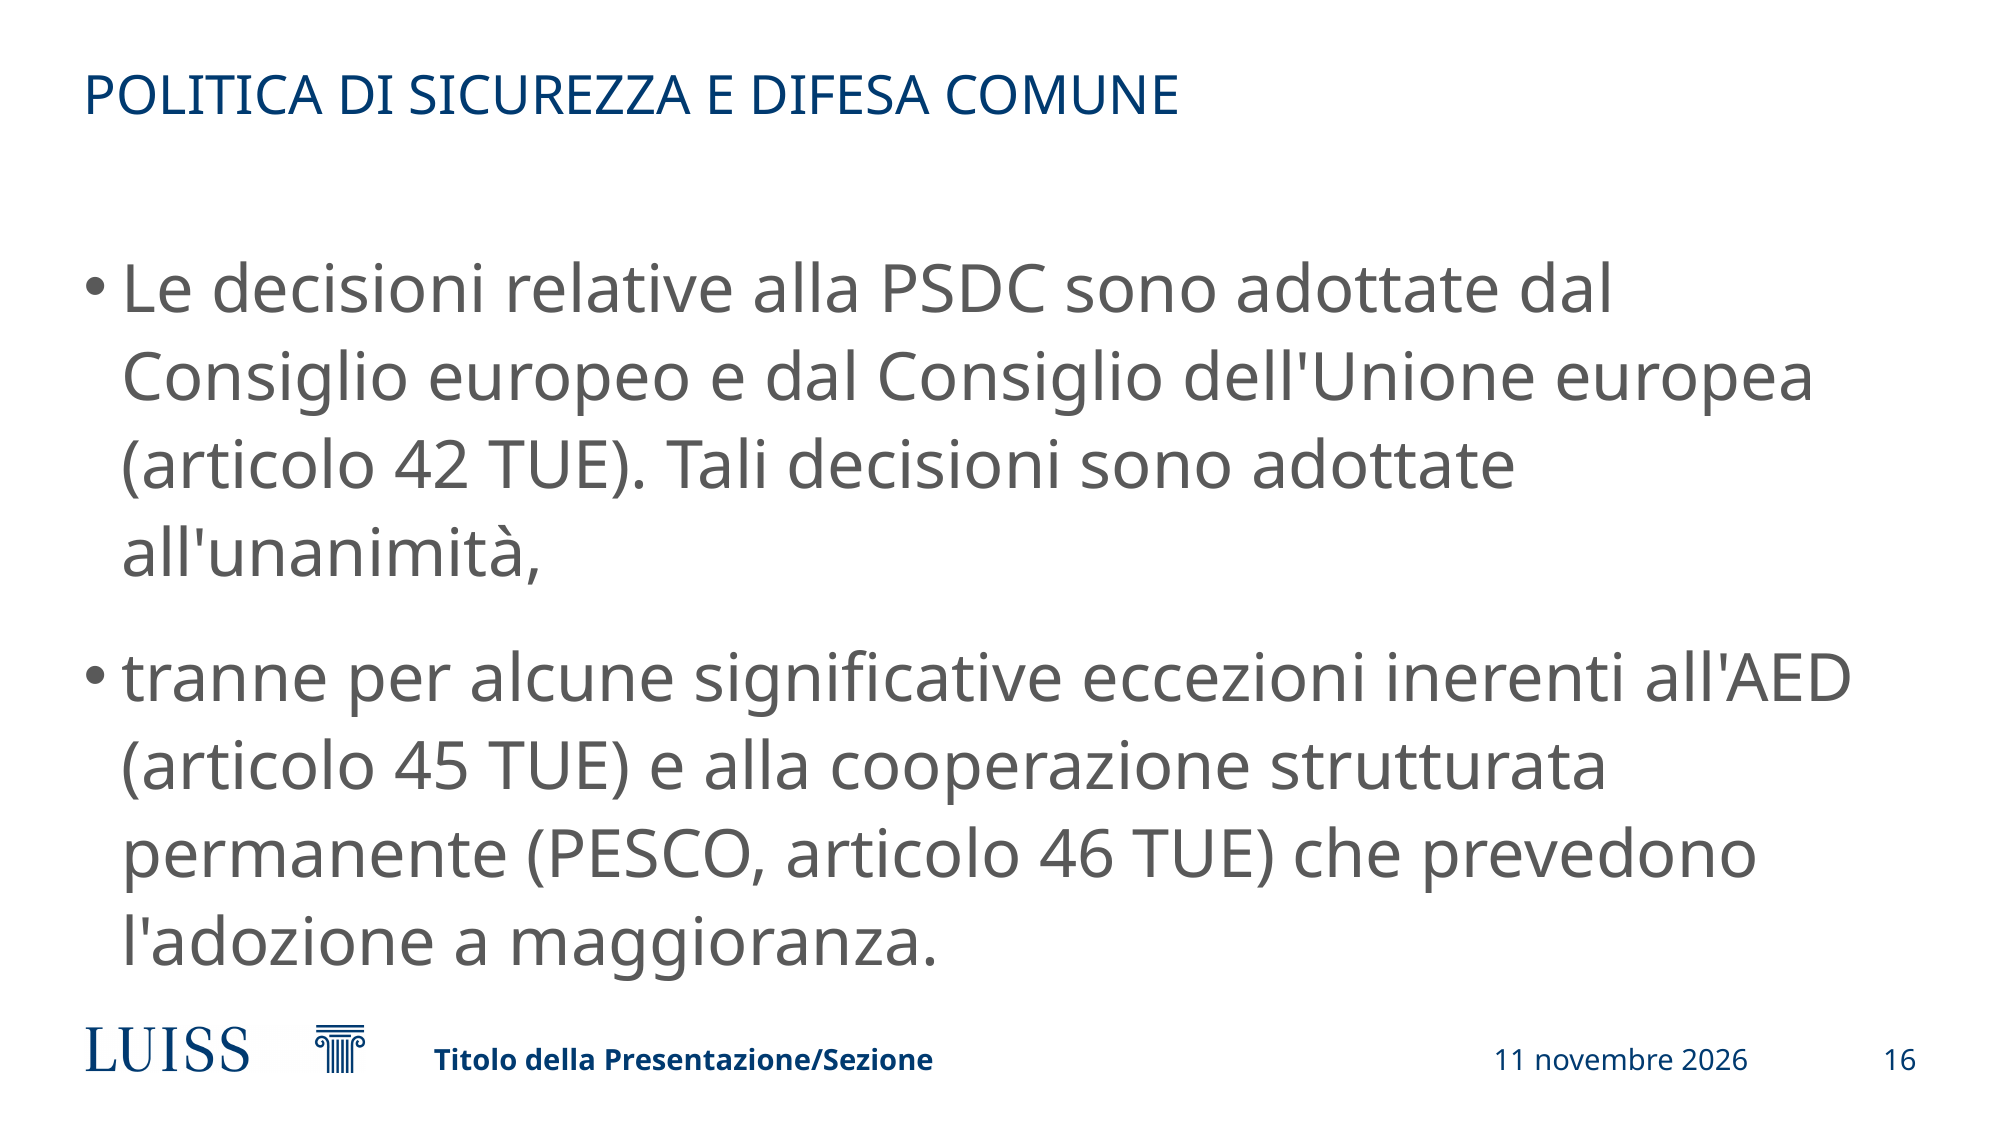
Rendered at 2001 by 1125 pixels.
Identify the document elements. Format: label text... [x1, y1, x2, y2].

list Le decisioni relative alla PSDC sono adottate dal Consiglio europeo e dal Consiglio dell'Unione europea (articolo 42 TUE). Tali decisioni sono adottate all'unanimità, tranne per alcune significative eccezioni inerenti all'AED (articolo 45 TUE) e alla cooperazione strutturata permanente (PESCO, articolo 46 TUE) che prevedono l'adozione a maggioranza. [68, 252, 1910, 964]
picture [84, 1025, 366, 1073]
slide_number 4 maggio 2023 [1385, 1021, 1761, 1081]
slide_number 16 [1787, 1021, 1929, 1081]
footer Titolo della Presentazione/Sezione [422, 1021, 1359, 1081]
title POLITICA DI SICUREZZA E DIFESA COMUNE [68, 59, 1910, 223]
